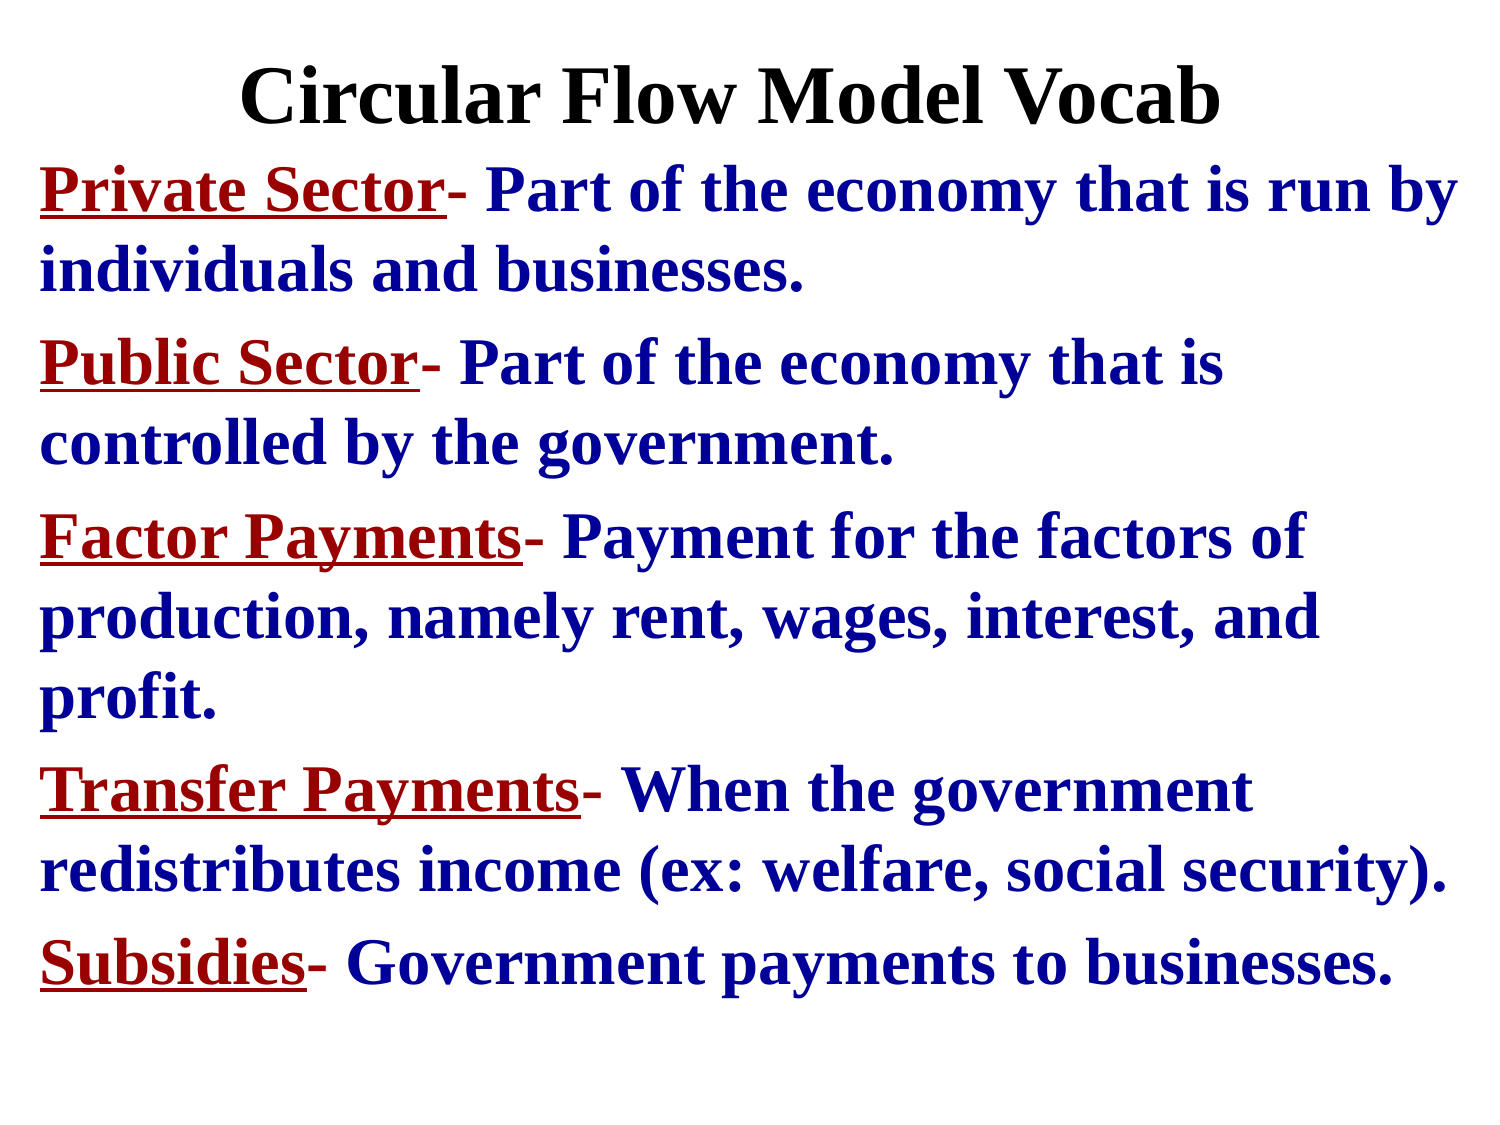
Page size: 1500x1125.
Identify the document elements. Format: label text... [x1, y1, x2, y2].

title Circular Flow Model Vocab [24, 0, 1438, 137]
list Private Sector- Part of the economy that is run by individuals and businesses. Public Sector- Part of the economy that is controlled by the government. Factor Payments- Payment for the factors of production, namely rent, wages, interest, and profit. Transfer Payments- When the government redistributes income (ex: welfare, social security). Subsidies- Government payments to businesses. [24, 137, 1500, 813]
